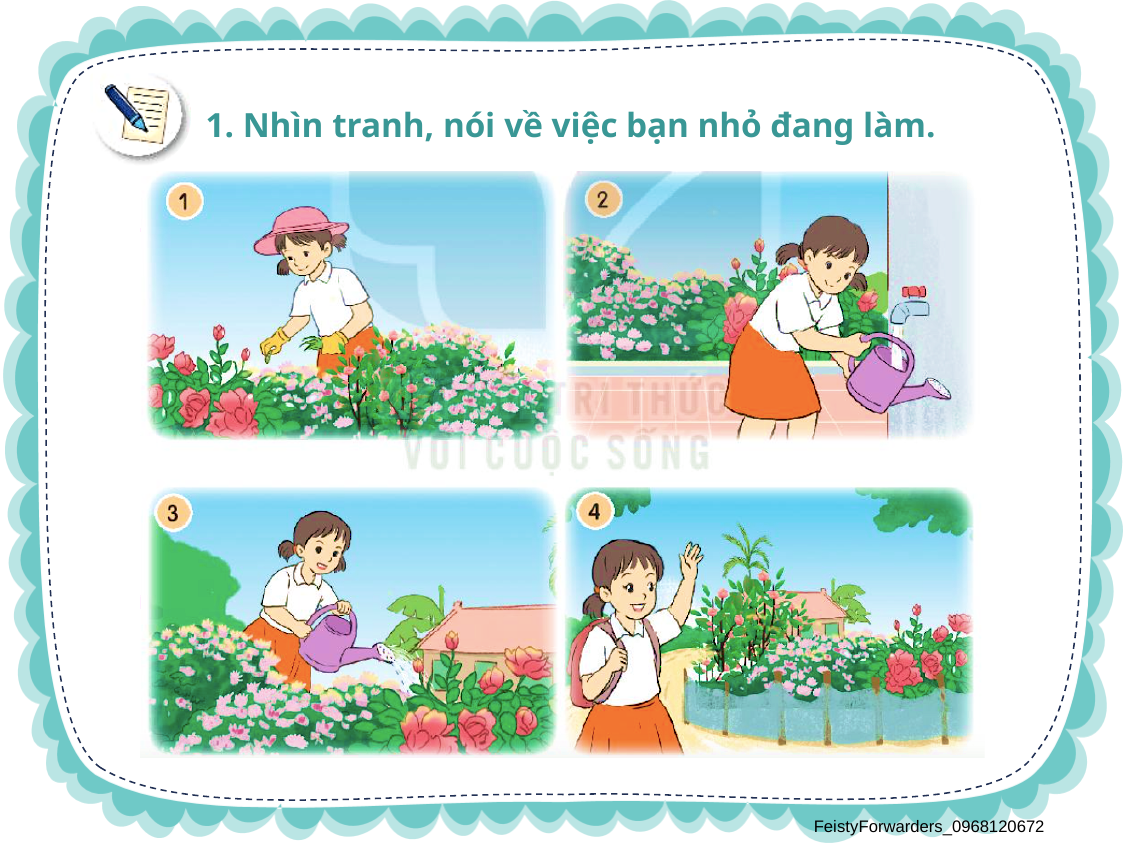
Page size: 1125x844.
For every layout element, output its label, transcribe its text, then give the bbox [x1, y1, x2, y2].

picture [0, 0, 1125, 844]
text_box 1. Nhìn tranh, nói về việc bạn nhỏ đang làm. [195, 74, 1057, 152]
